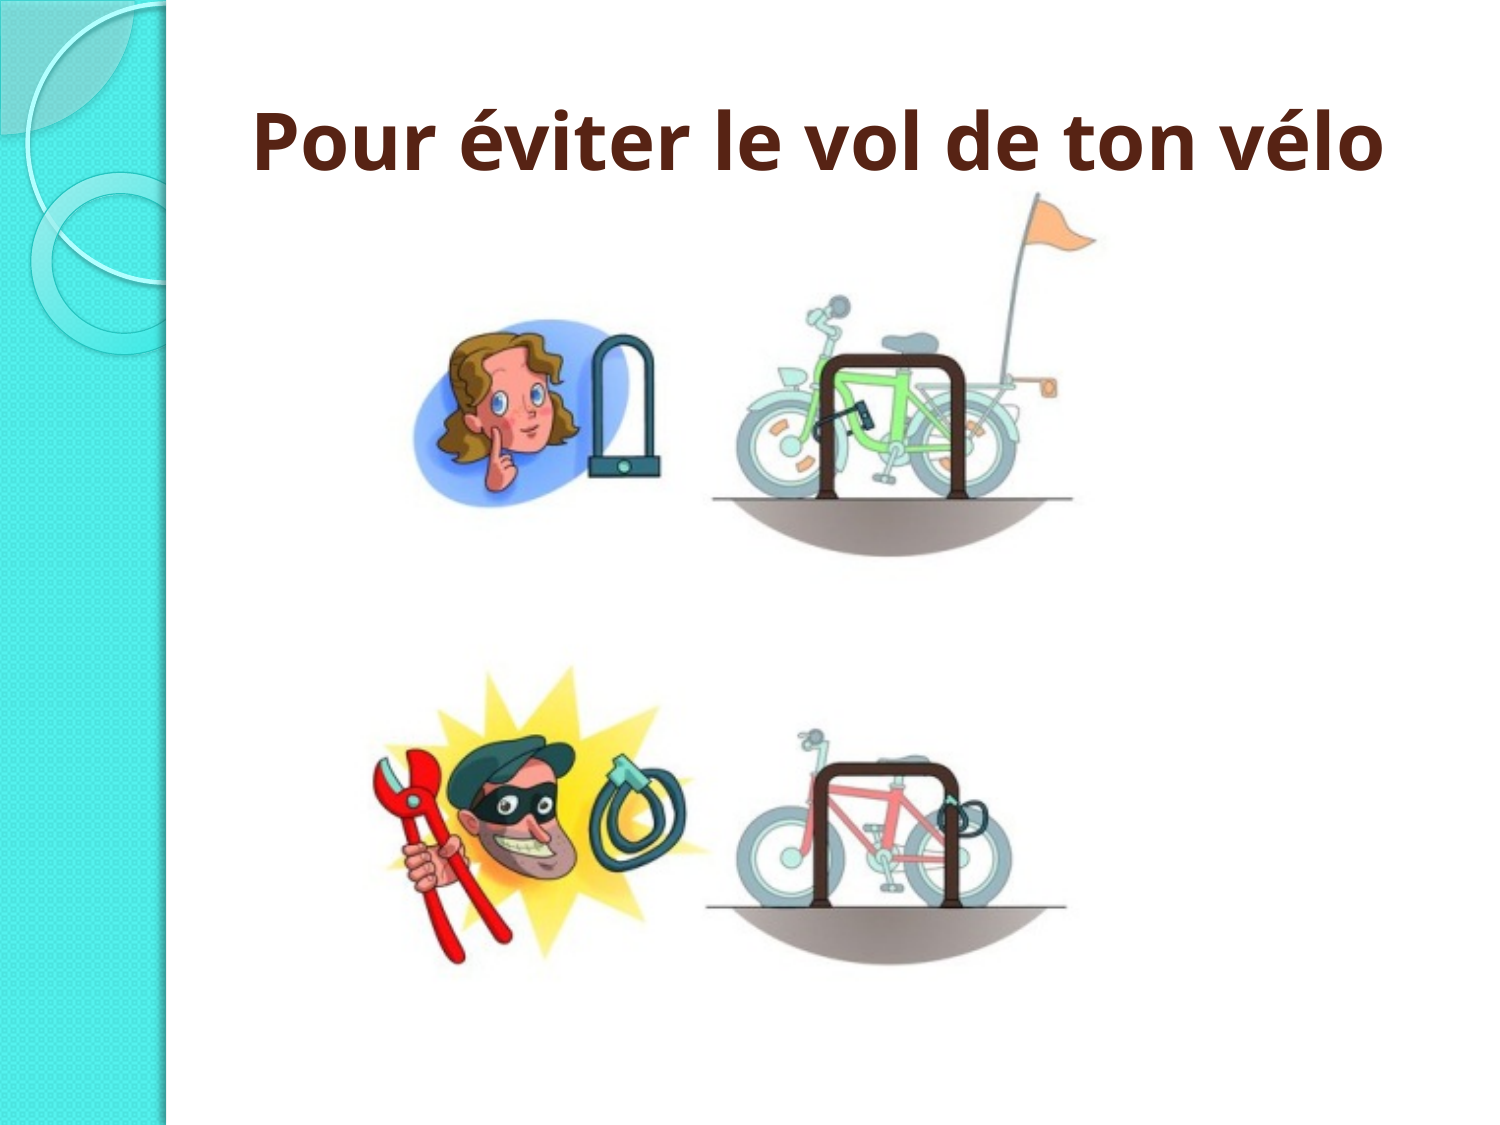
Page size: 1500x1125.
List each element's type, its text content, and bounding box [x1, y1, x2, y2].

title Pour éviter le vol de ton vélo [235, 45, 1466, 233]
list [277, 125, 1200, 1125]
